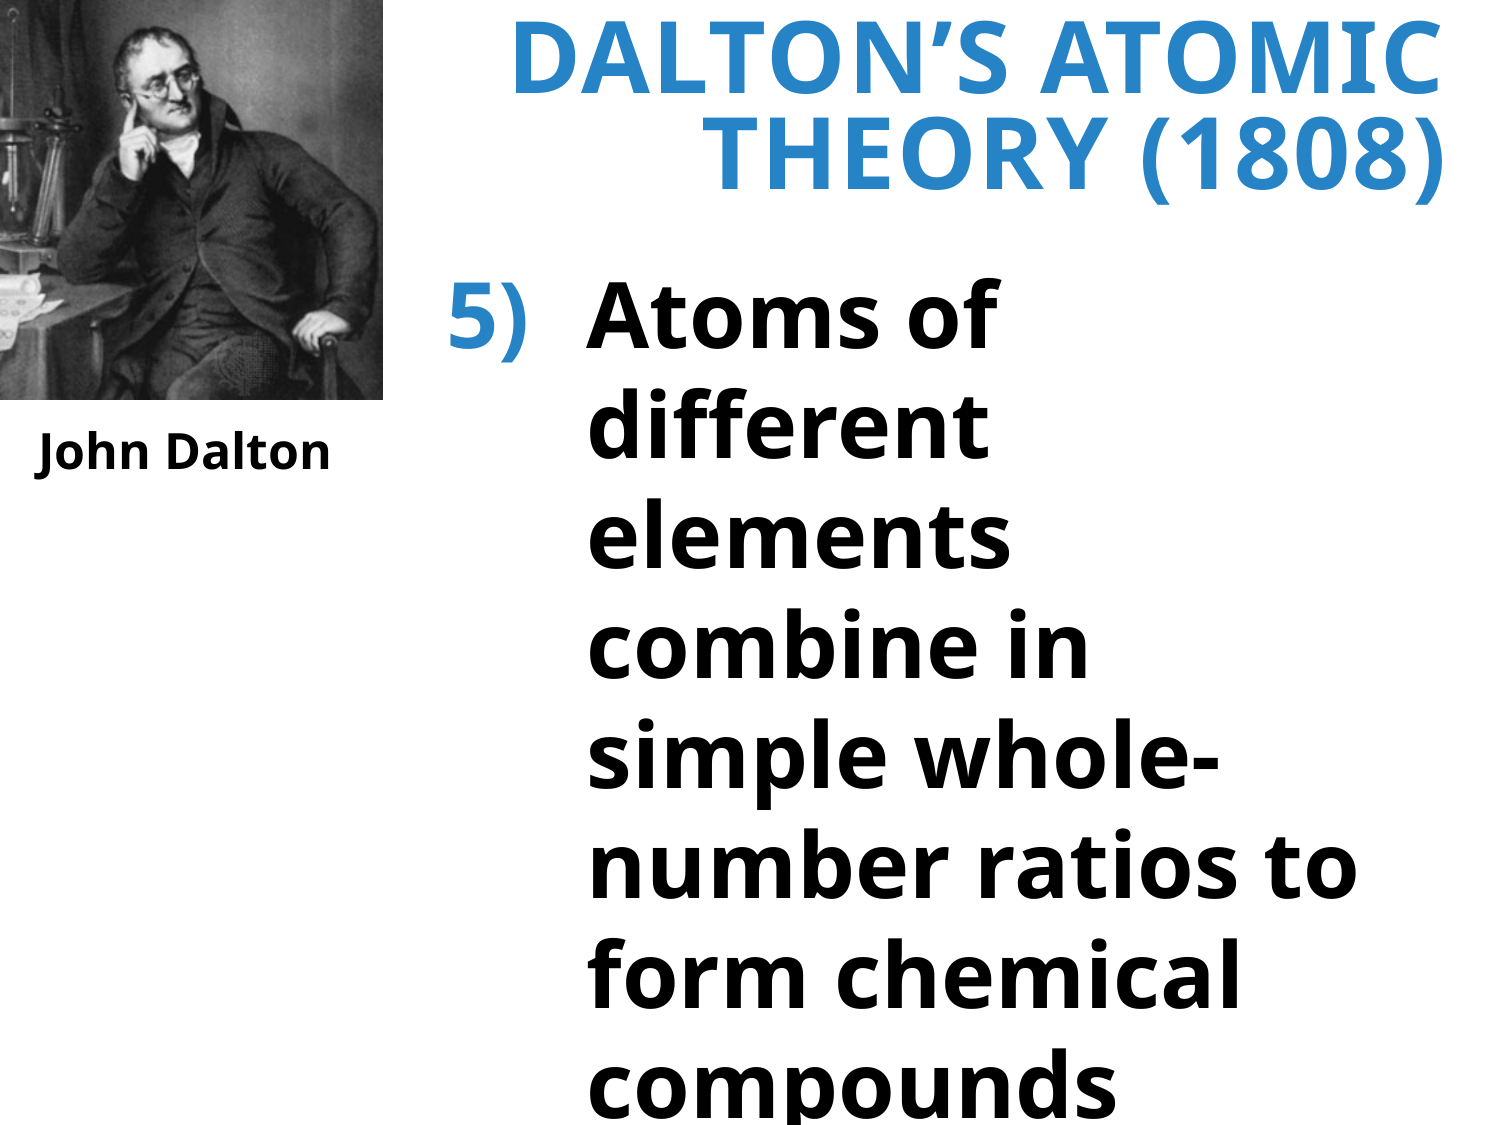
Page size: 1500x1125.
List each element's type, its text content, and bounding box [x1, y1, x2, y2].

text_box Atoms of different elements combine in simple whole-number ratios to form chemical compounds [431, 249, 1432, 1125]
title Dalton’s Atomic Theory (1808) [399, 62, 1463, 163]
text_box John Dalton [23, 412, 347, 488]
picture [0, 0, 383, 401]
